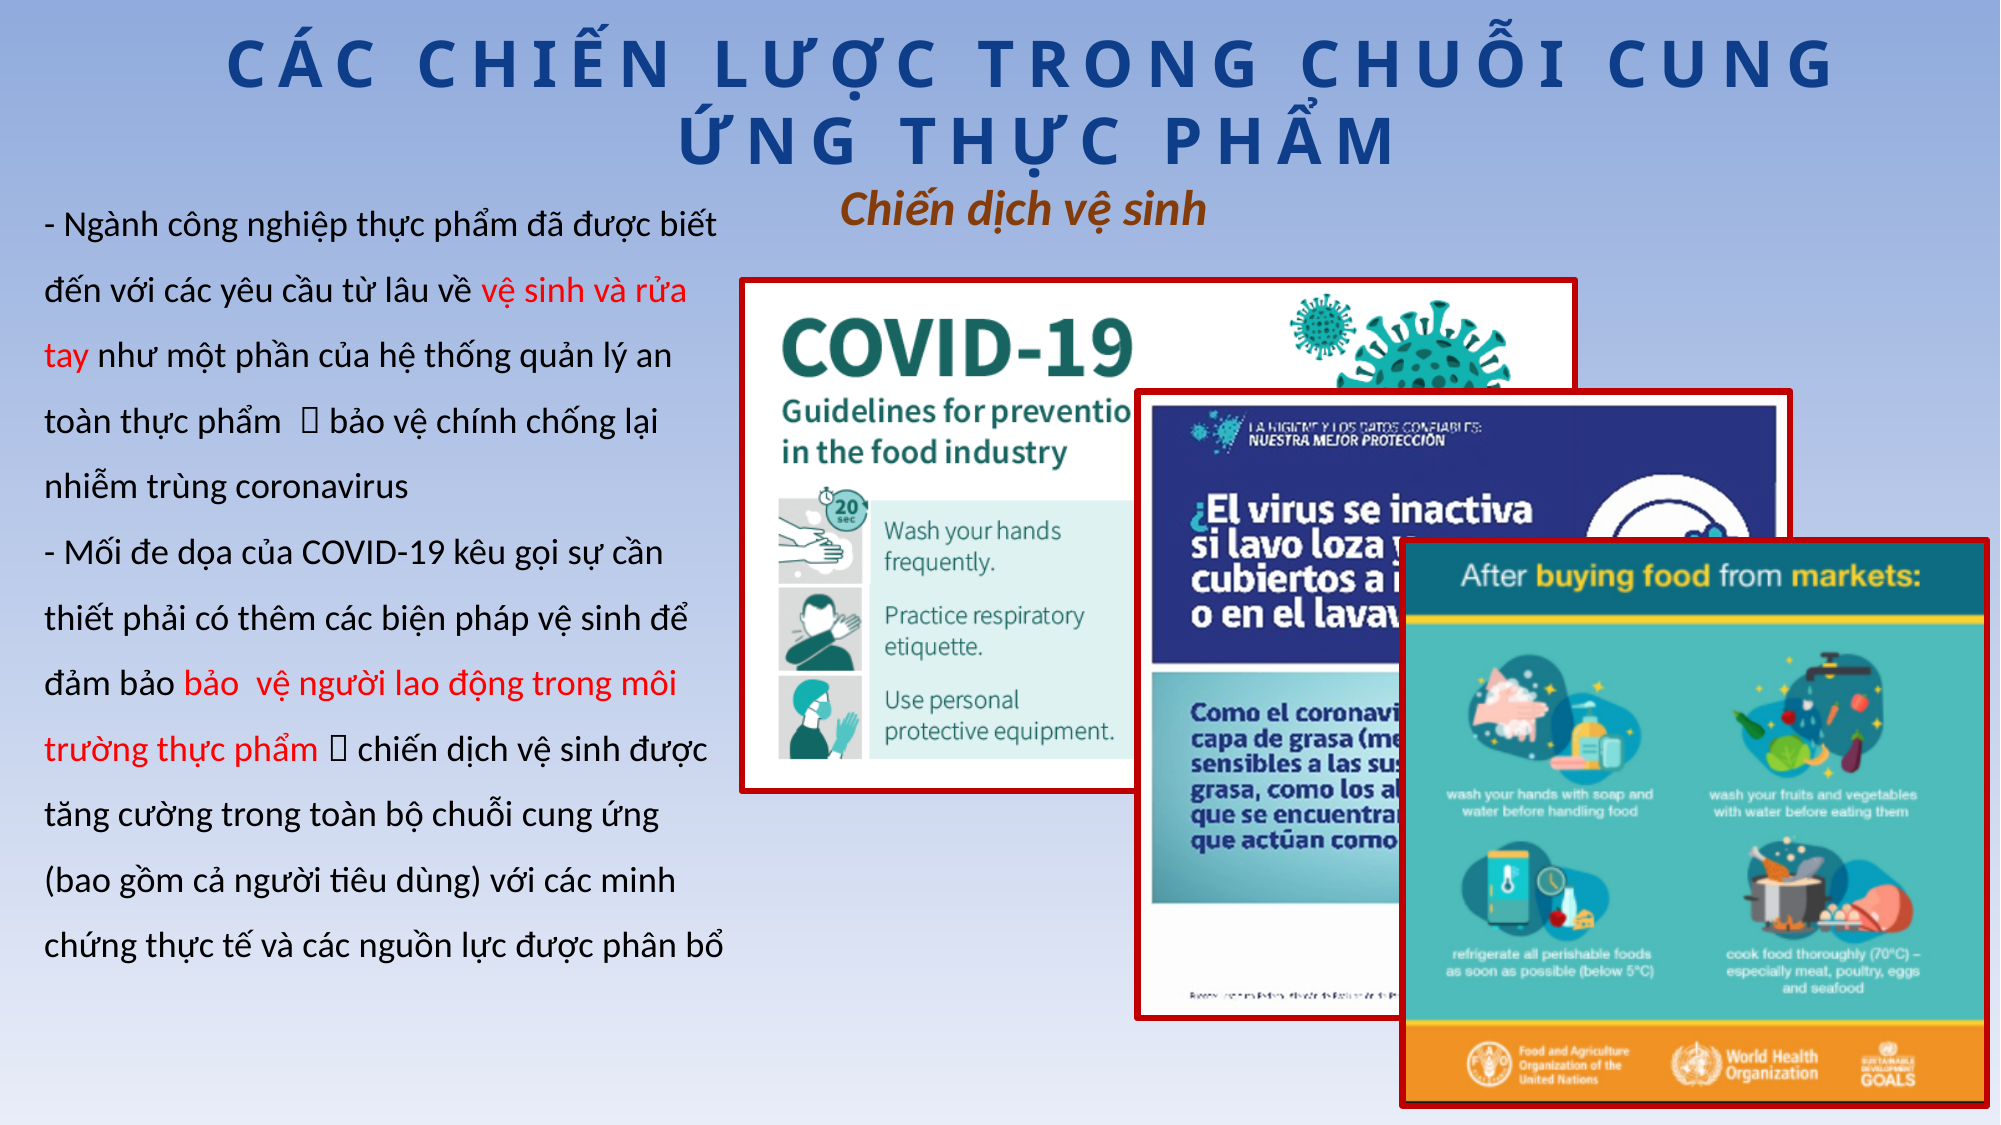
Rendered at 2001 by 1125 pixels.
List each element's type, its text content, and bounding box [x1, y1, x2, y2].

text_box CÁC CHIẾN LƯỢC TRONG CHUỖI CUNG ỨNG THỰC PHẨM [203, 15, 1869, 186]
text_box Chiến dịch vệ sinh [745, 186, 1838, 243]
picture [744, 283, 1984, 1103]
text_box - Ngành công nghiệp thực phẩm đã được biết đến với các yêu cầu từ lâu về vệ sinh và rửa tay như một phần của hệ thống quản lý an toàn thực phẩm  bảo vệ chính chống lại nhiễm trùng coronavirus - Mối đe dọa của COVID-19 kêu gọi sự cần thiết phải có thêm các biện pháp vệ sinh để đảm bảo bảo vệ người lao động trong môi trường thực phẩm  chiến dịch vệ sinh được tăng cường trong toàn bộ chuỗi cung ứng (bao gồm cả người tiêu dùng) với các minh chứng thực tế và các nguồn lực được phân bổ [29, 170, 745, 1016]
